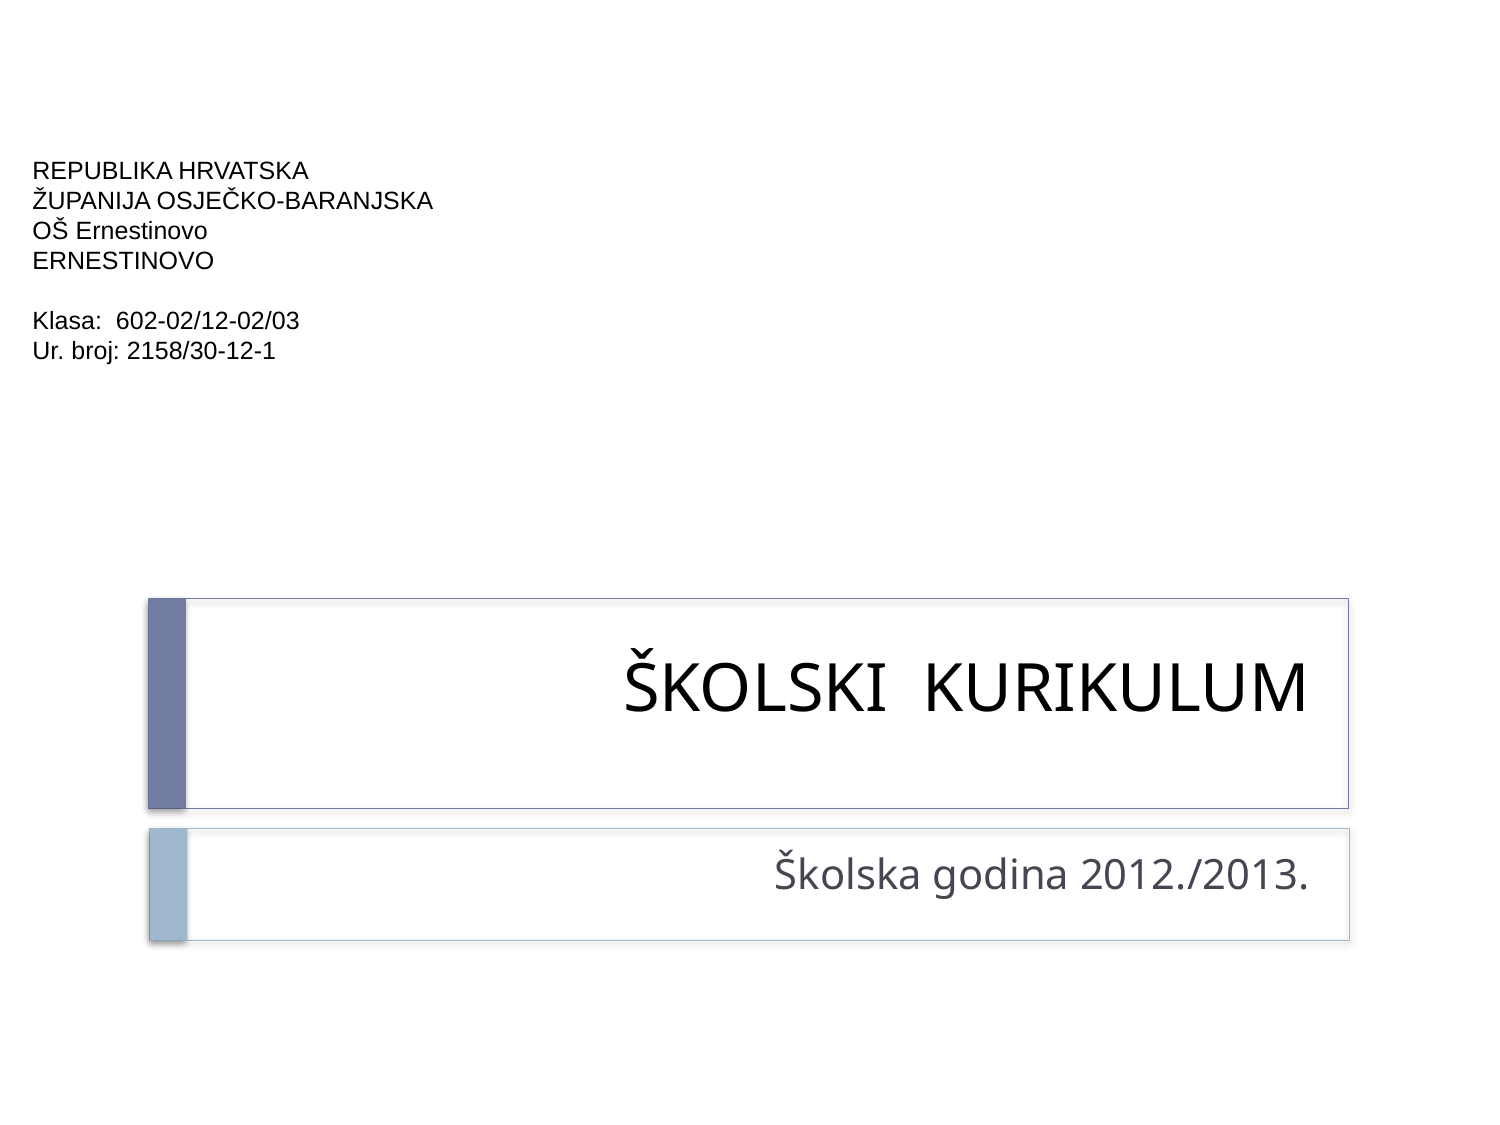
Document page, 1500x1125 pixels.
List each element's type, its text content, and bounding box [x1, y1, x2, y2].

title ŠKOLSKI KURIKULUM [200, 637, 1325, 800]
text_box REPUBLIKA HRVATSKA ŽUPANIJA OSJEČKO-BARANJSKA OŠ Ernestinovo ERNESTINOVO Klasa: 602-02/12-02/03 Ur. broj: 2158/30-12-1 [17, 147, 544, 417]
subtitle Školska godina 2012./2013. [200, 840, 1325, 929]
